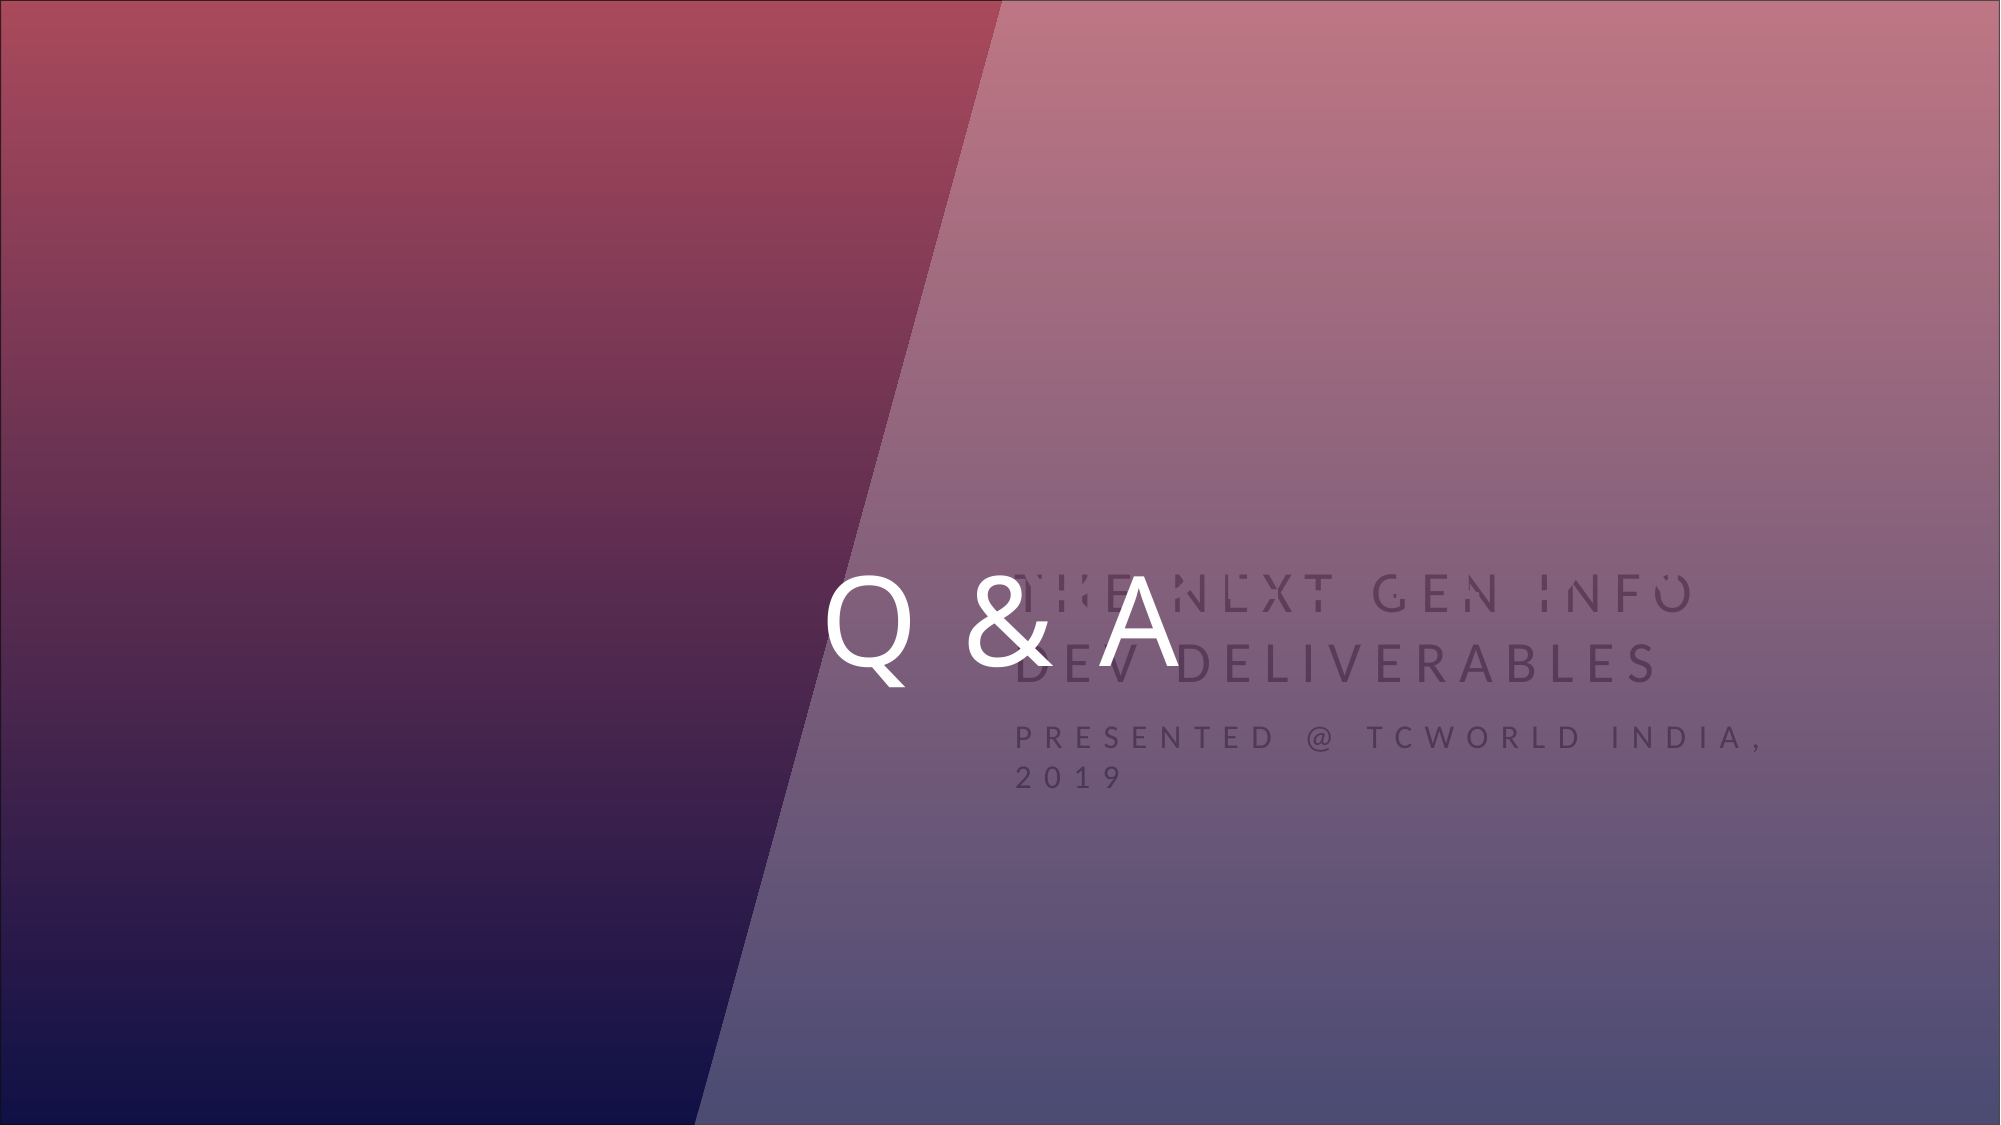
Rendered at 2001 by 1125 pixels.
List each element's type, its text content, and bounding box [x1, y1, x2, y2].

text_box [0, 0, 2000, 1125]
text_box Q & A [115, 511, 1885, 721]
